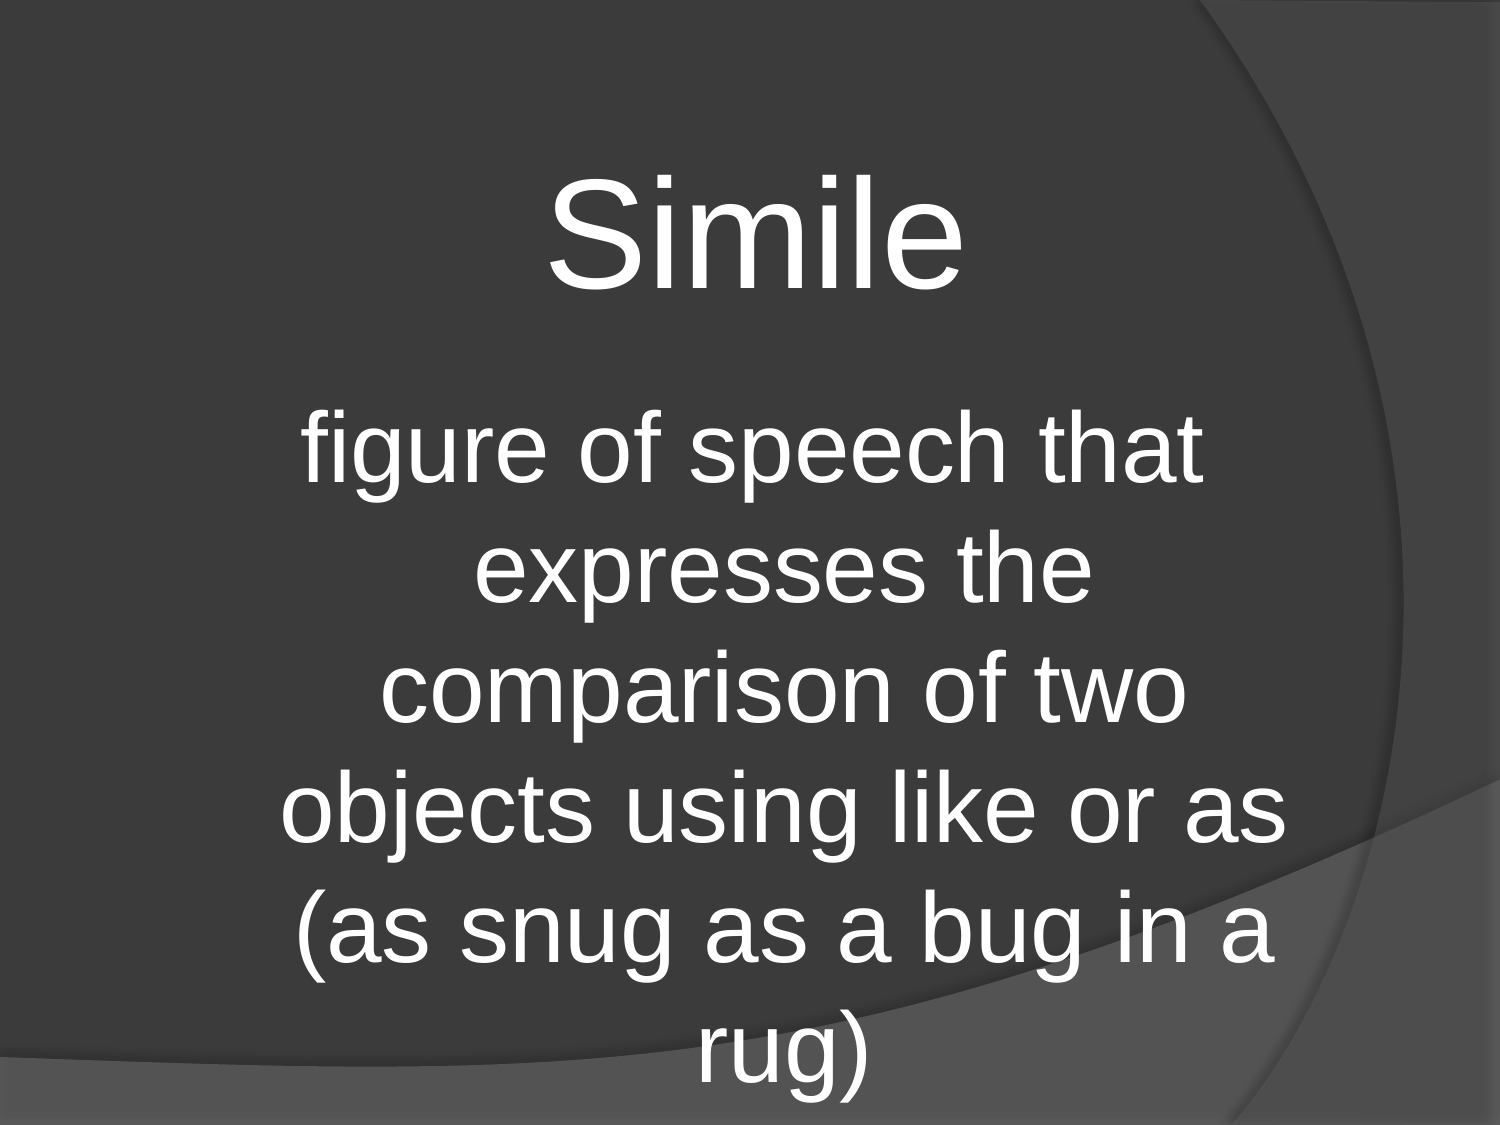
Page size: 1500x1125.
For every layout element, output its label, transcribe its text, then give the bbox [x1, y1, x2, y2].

list figure of speech that expresses the comparison of two objects using like or as (as snug as a bug in a rug) [137, 375, 1363, 1050]
text_box Simile [224, 125, 1288, 373]
